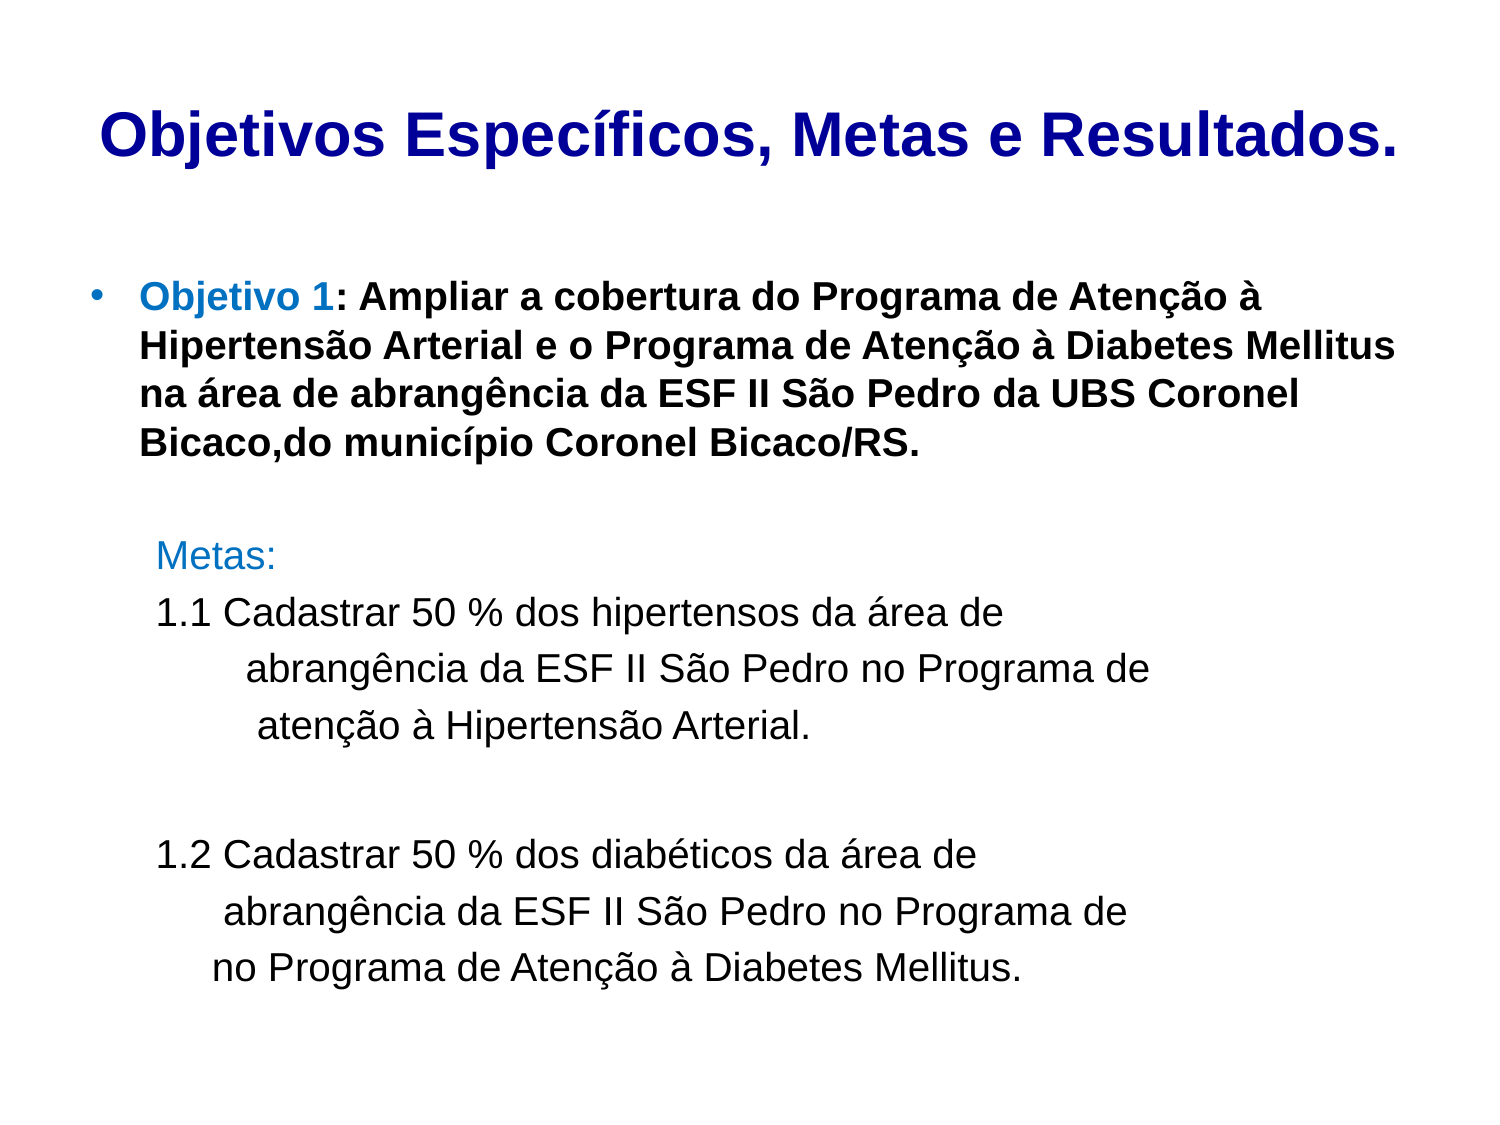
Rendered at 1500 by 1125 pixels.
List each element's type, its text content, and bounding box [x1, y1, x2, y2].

title Objetivos Específicos, Metas e Resultados. [75, 75, 1425, 262]
list Objetivo 1: Ampliar a cobertura do Programa de Atenção à Hipertensão Arterial e o Programa de Atenção à Diabetes Mellitus na área de abrangência da ESF II São Pedro da UBS Coronel Bicaco,do município Coronel Bicaco/RS. Metas: 1.1 Cadastrar 50 % dos hipertensos da área de abrangência da ESF II São Pedro no Programa de atenção à Hipertensão Arterial. 1.2 Cadastrar 50 % dos diabéticos da área de abrangência da ESF II São Pedro no Programa de no Programa de Atenção à Diabetes Mellitus. [75, 262, 1425, 1005]
